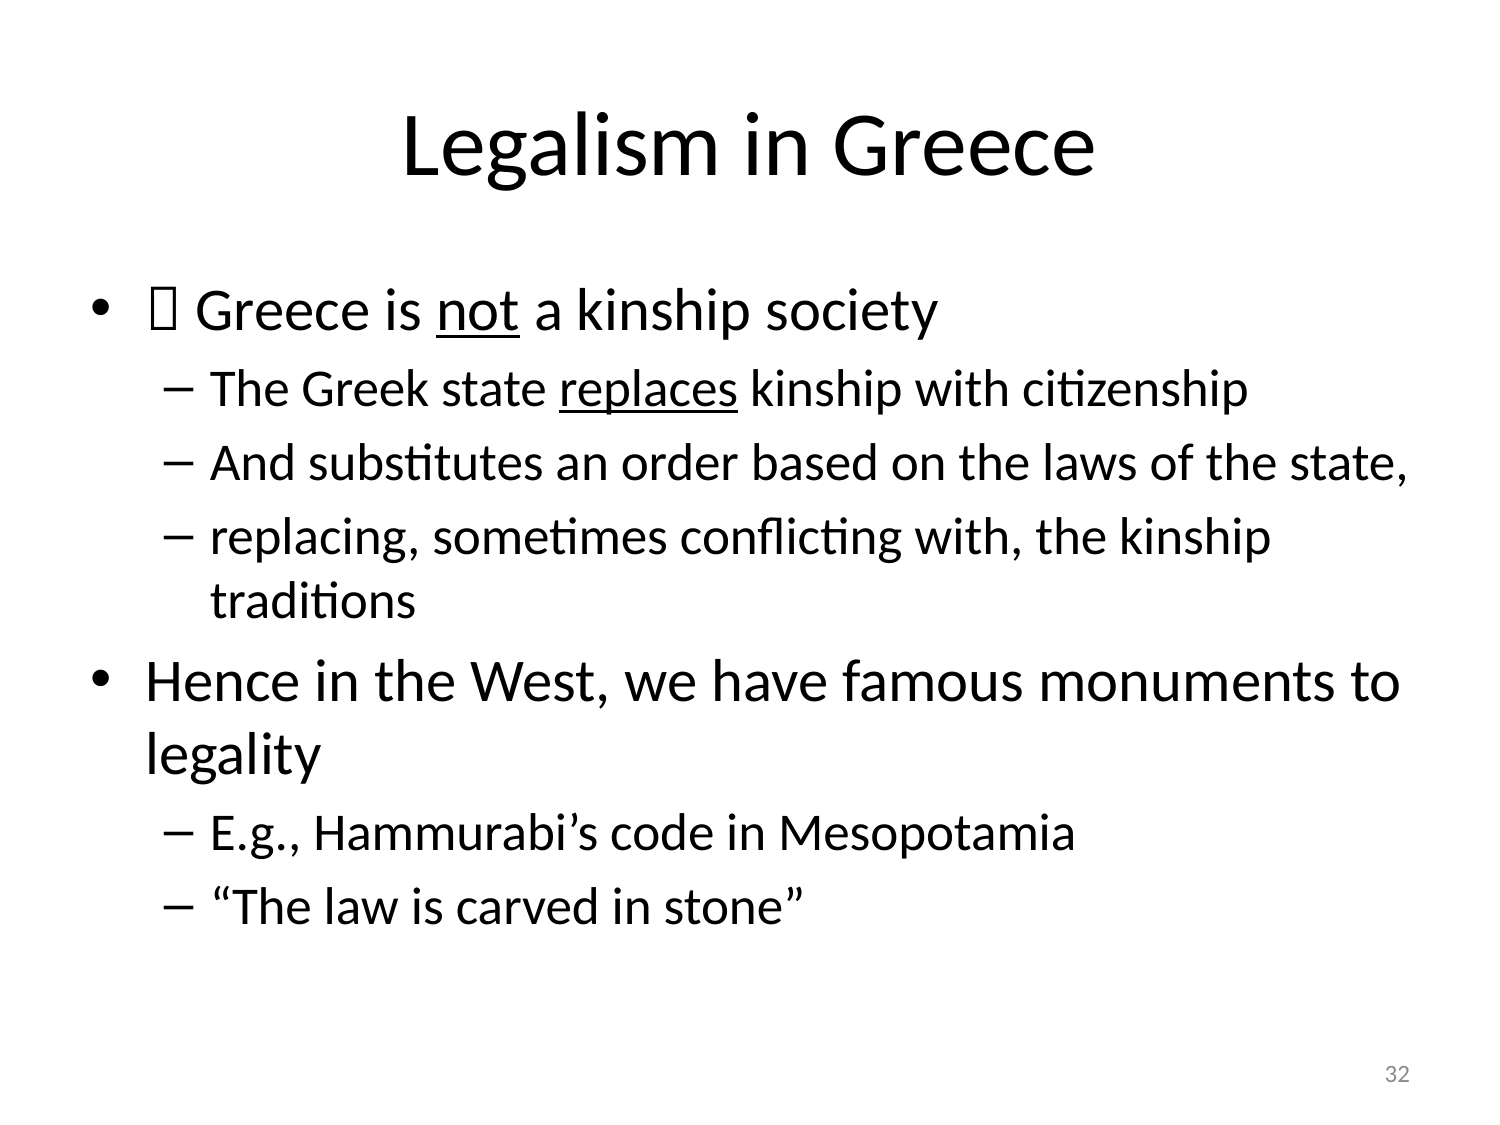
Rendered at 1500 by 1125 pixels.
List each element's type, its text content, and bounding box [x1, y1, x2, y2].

title Legalism in Greece [75, 45, 1425, 233]
slide_number 32 [1074, 1042, 1425, 1103]
list  Greece is not a kinship society The Greek state replaces kinship with citizenship And substitutes an order based on the laws of the state, replacing, sometimes conflicting with, the kinship traditions Hence in the West, we have famous monuments to legality E.g., Hammurabi’s code in Mesopotamia “The law is carved in stone” [75, 262, 1425, 1005]
